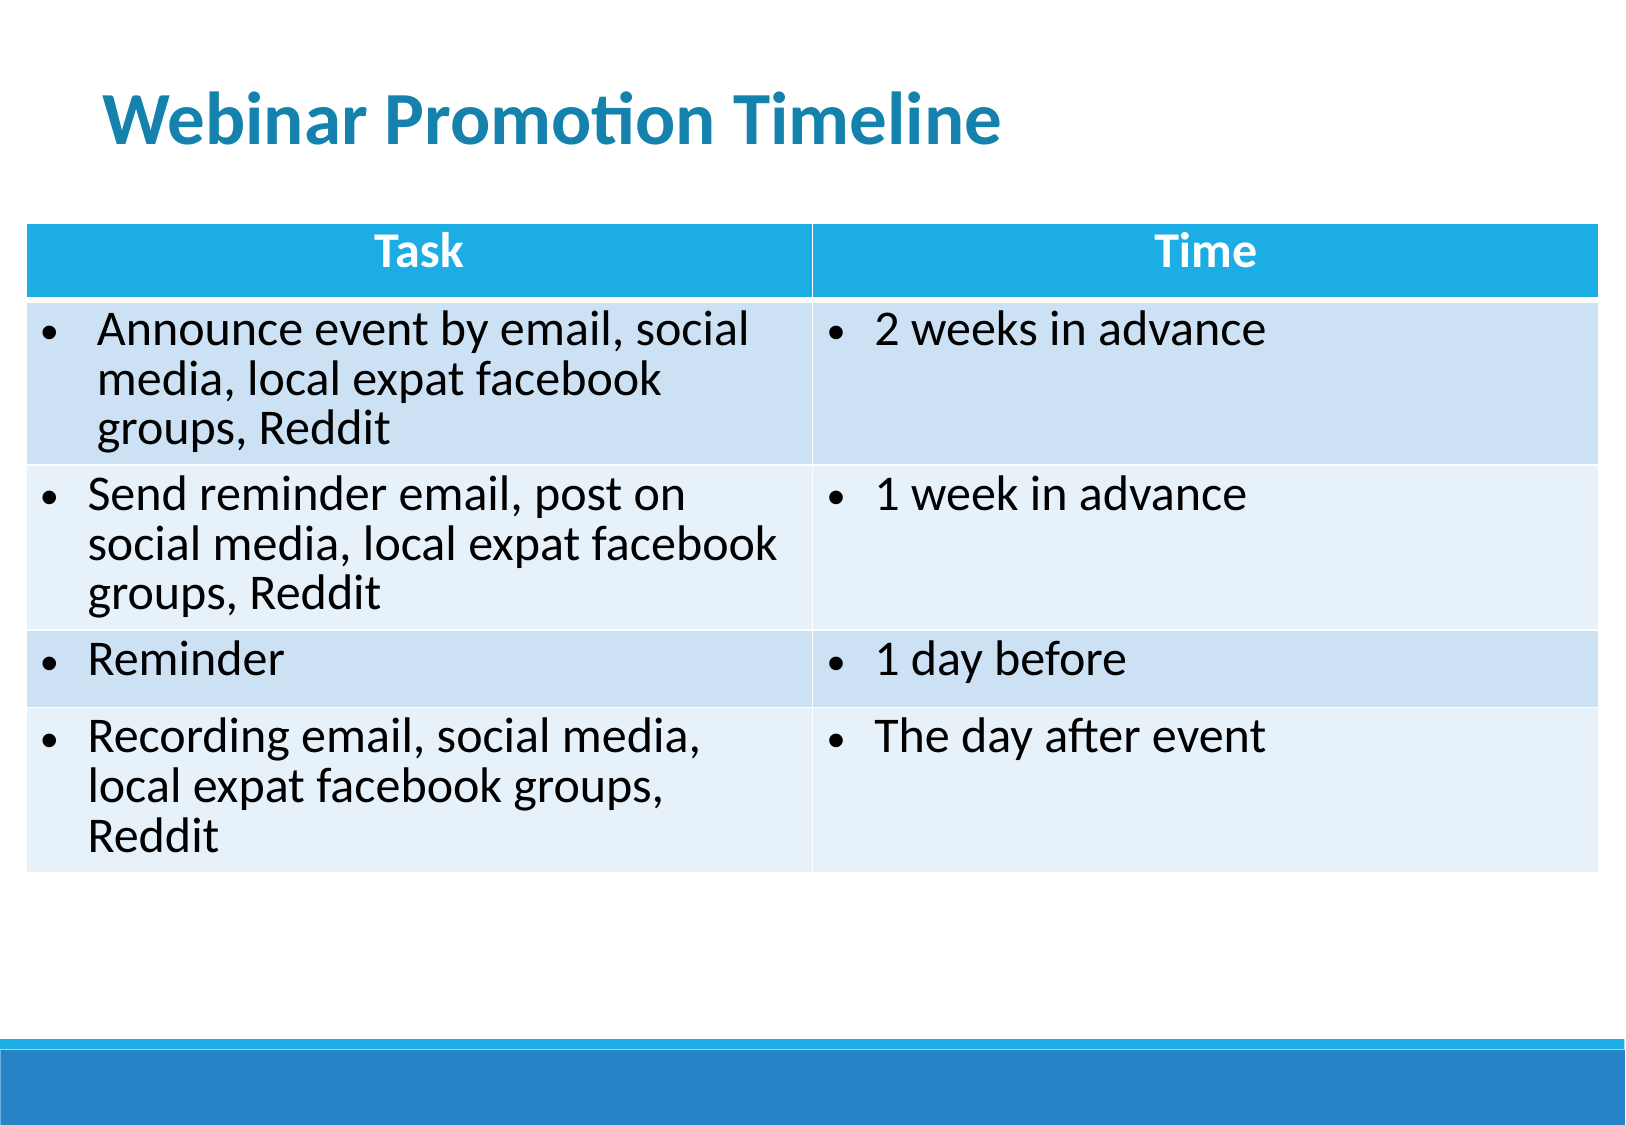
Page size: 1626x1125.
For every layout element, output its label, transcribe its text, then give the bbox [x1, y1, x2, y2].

table_cell 2 weeks in advance [813, 303, 1598, 464]
table_cell Announce event by email, social media, local expat facebook groups, Reddit [27, 303, 812, 464]
table_cell Send reminder email, post on social media, local expat facebook groups, Reddit [27, 466, 812, 629]
table_cell Reminder [27, 631, 812, 707]
table_header Time [813, 224, 1598, 297]
table_cell Recording email, social media, local expat facebook groups, Reddit [27, 708, 812, 872]
table_cell The day after event [813, 708, 1598, 872]
text_box Webinar Promotion Timeline [87, 62, 1274, 167]
table_cell 1 day before [813, 631, 1598, 707]
table_cell 1 week in advance [813, 466, 1598, 629]
table_header Task [27, 224, 812, 297]
